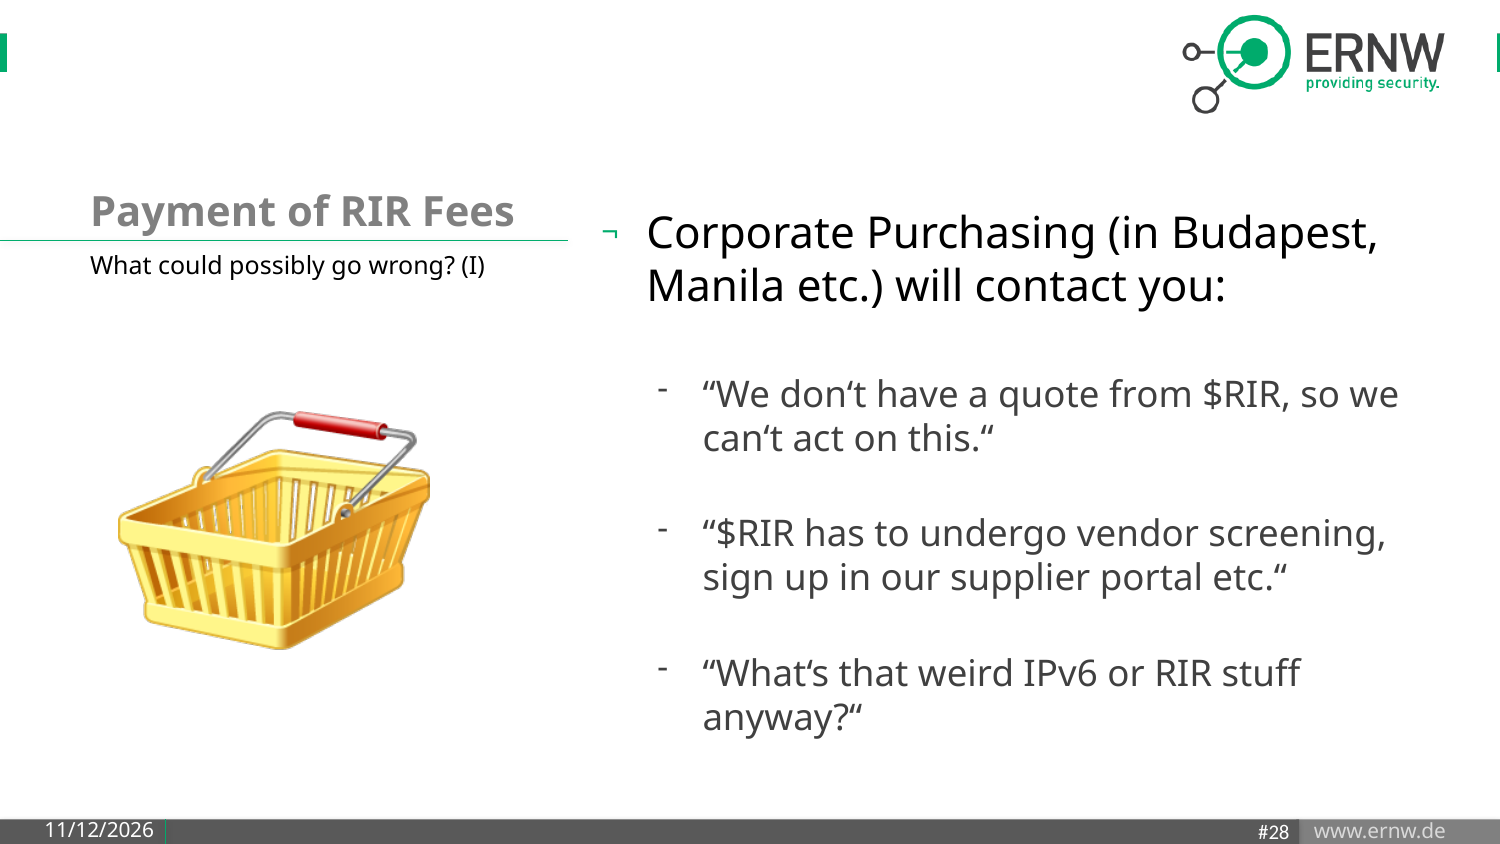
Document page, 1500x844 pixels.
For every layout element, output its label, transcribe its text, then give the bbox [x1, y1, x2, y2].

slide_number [0, 817, 154, 844]
picture [117, 377, 431, 690]
list What could possibly go wrong? (I) [75, 242, 569, 754]
title Payment of RIR Fees [75, 120, 569, 242]
list Corporate Purchasing (in Budapest, Manila etc.) will contact you: “We don‘t have a quote from $RIR, so we can‘t act on this.“ “$RIR has to undergo vendor screening, sign up in our supplier portal etc.“ “What‘s that weird IPv6 or RIR stuff anyway?“ [586, 197, 1451, 754]
slide_number #28 [1202, 817, 1290, 844]
